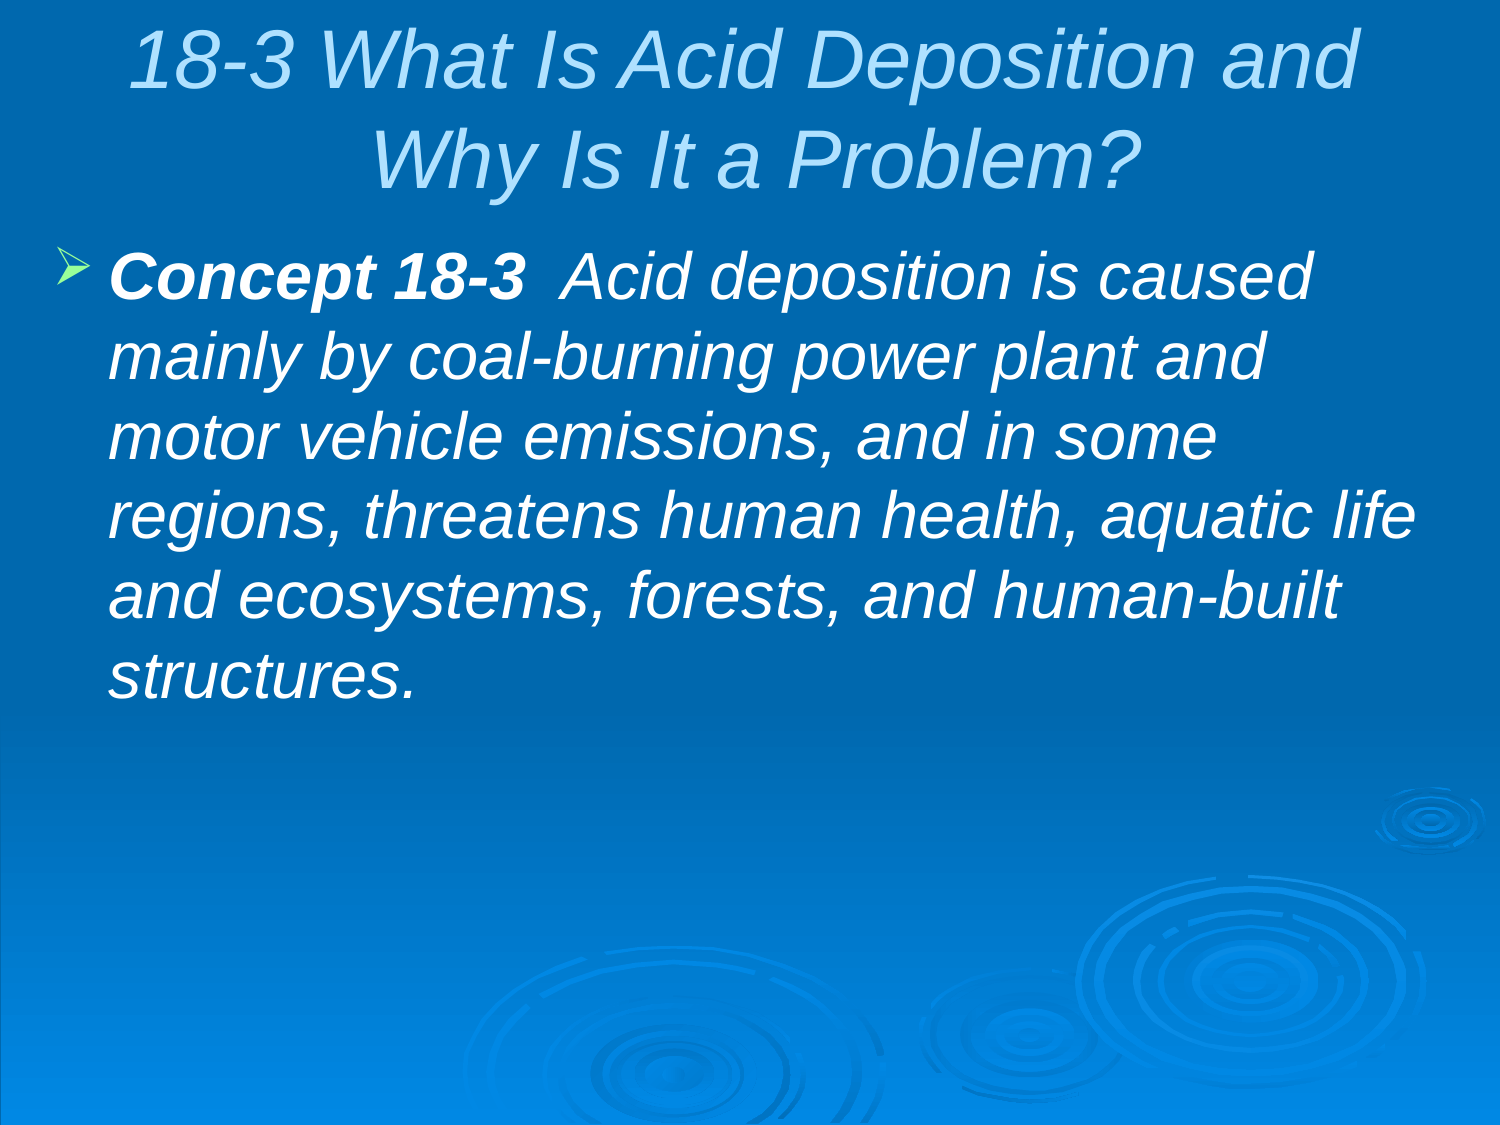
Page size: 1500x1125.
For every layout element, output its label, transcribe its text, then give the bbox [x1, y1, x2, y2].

title 18-3 What Is Acid Deposition and Why Is It a Problem? [37, 10, 1476, 199]
list Concept 18-3 Acid deposition is caused mainly by coal-burning power plant and motor vehicle emissions, and in some regions, threatens human health, aquatic life and ecosystems, forests, and human-built structures. [37, 224, 1471, 1088]
